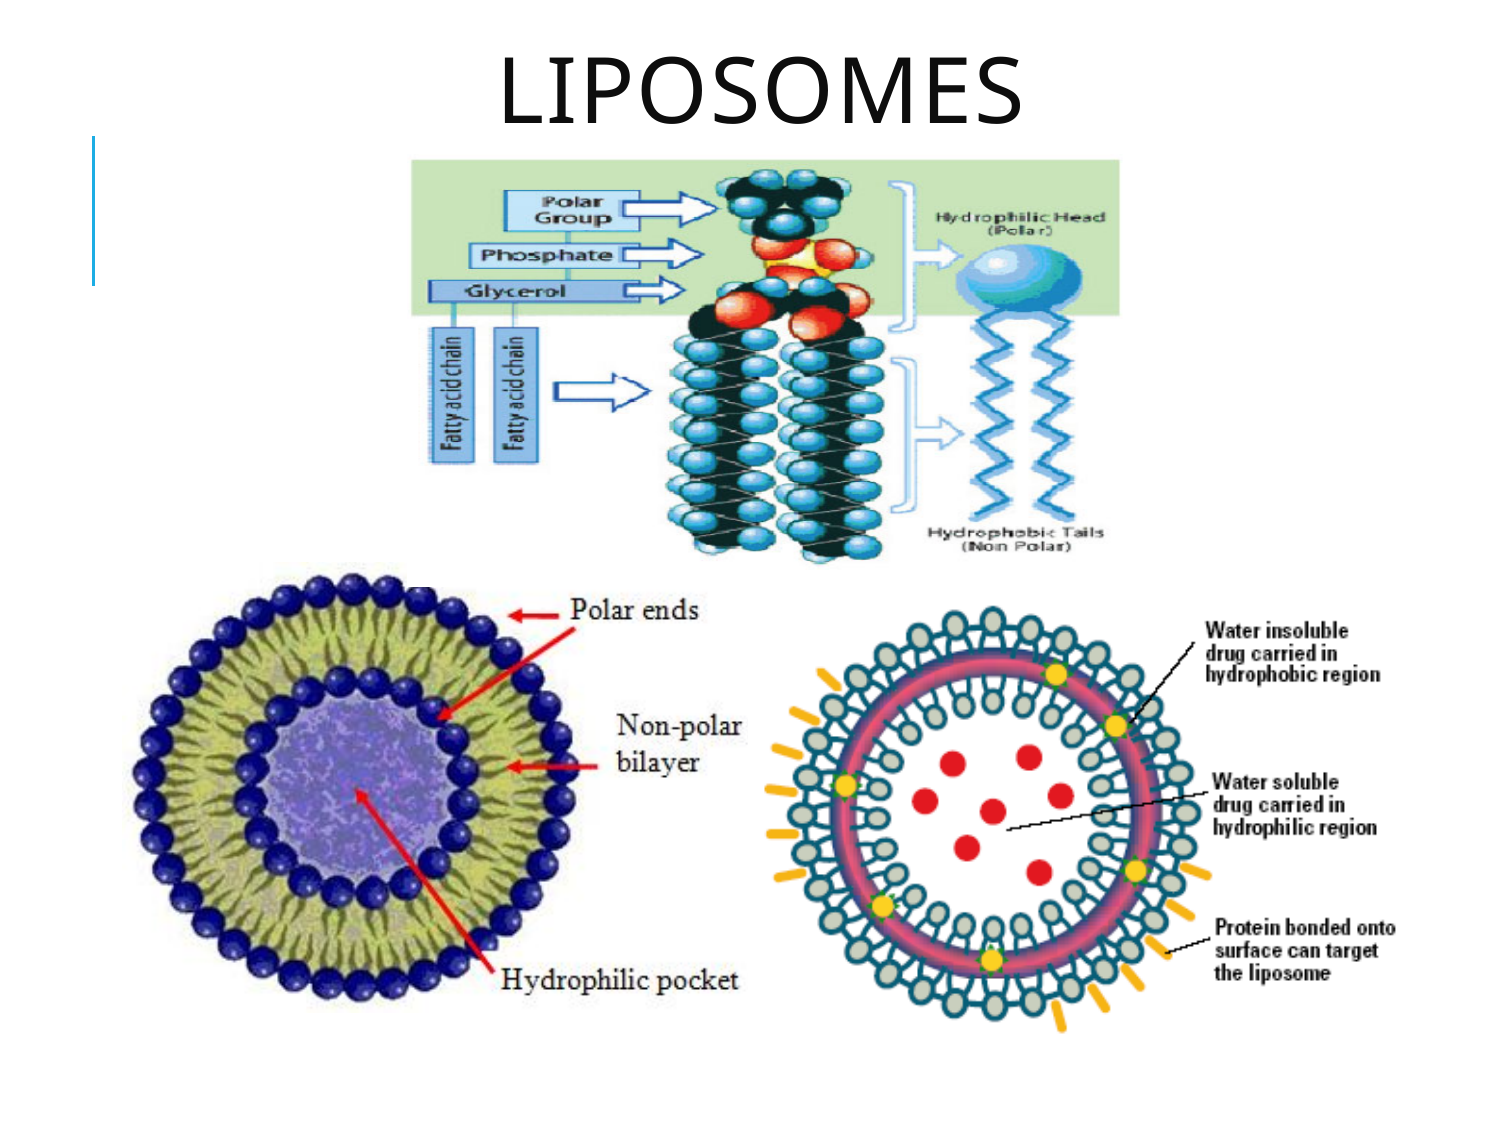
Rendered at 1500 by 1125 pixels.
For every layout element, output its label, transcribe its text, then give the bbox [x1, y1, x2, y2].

title Liposomes [75, 45, 1425, 149]
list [122, 562, 742, 1014]
picture [407, 136, 1152, 587]
picture [747, 597, 1407, 1048]
